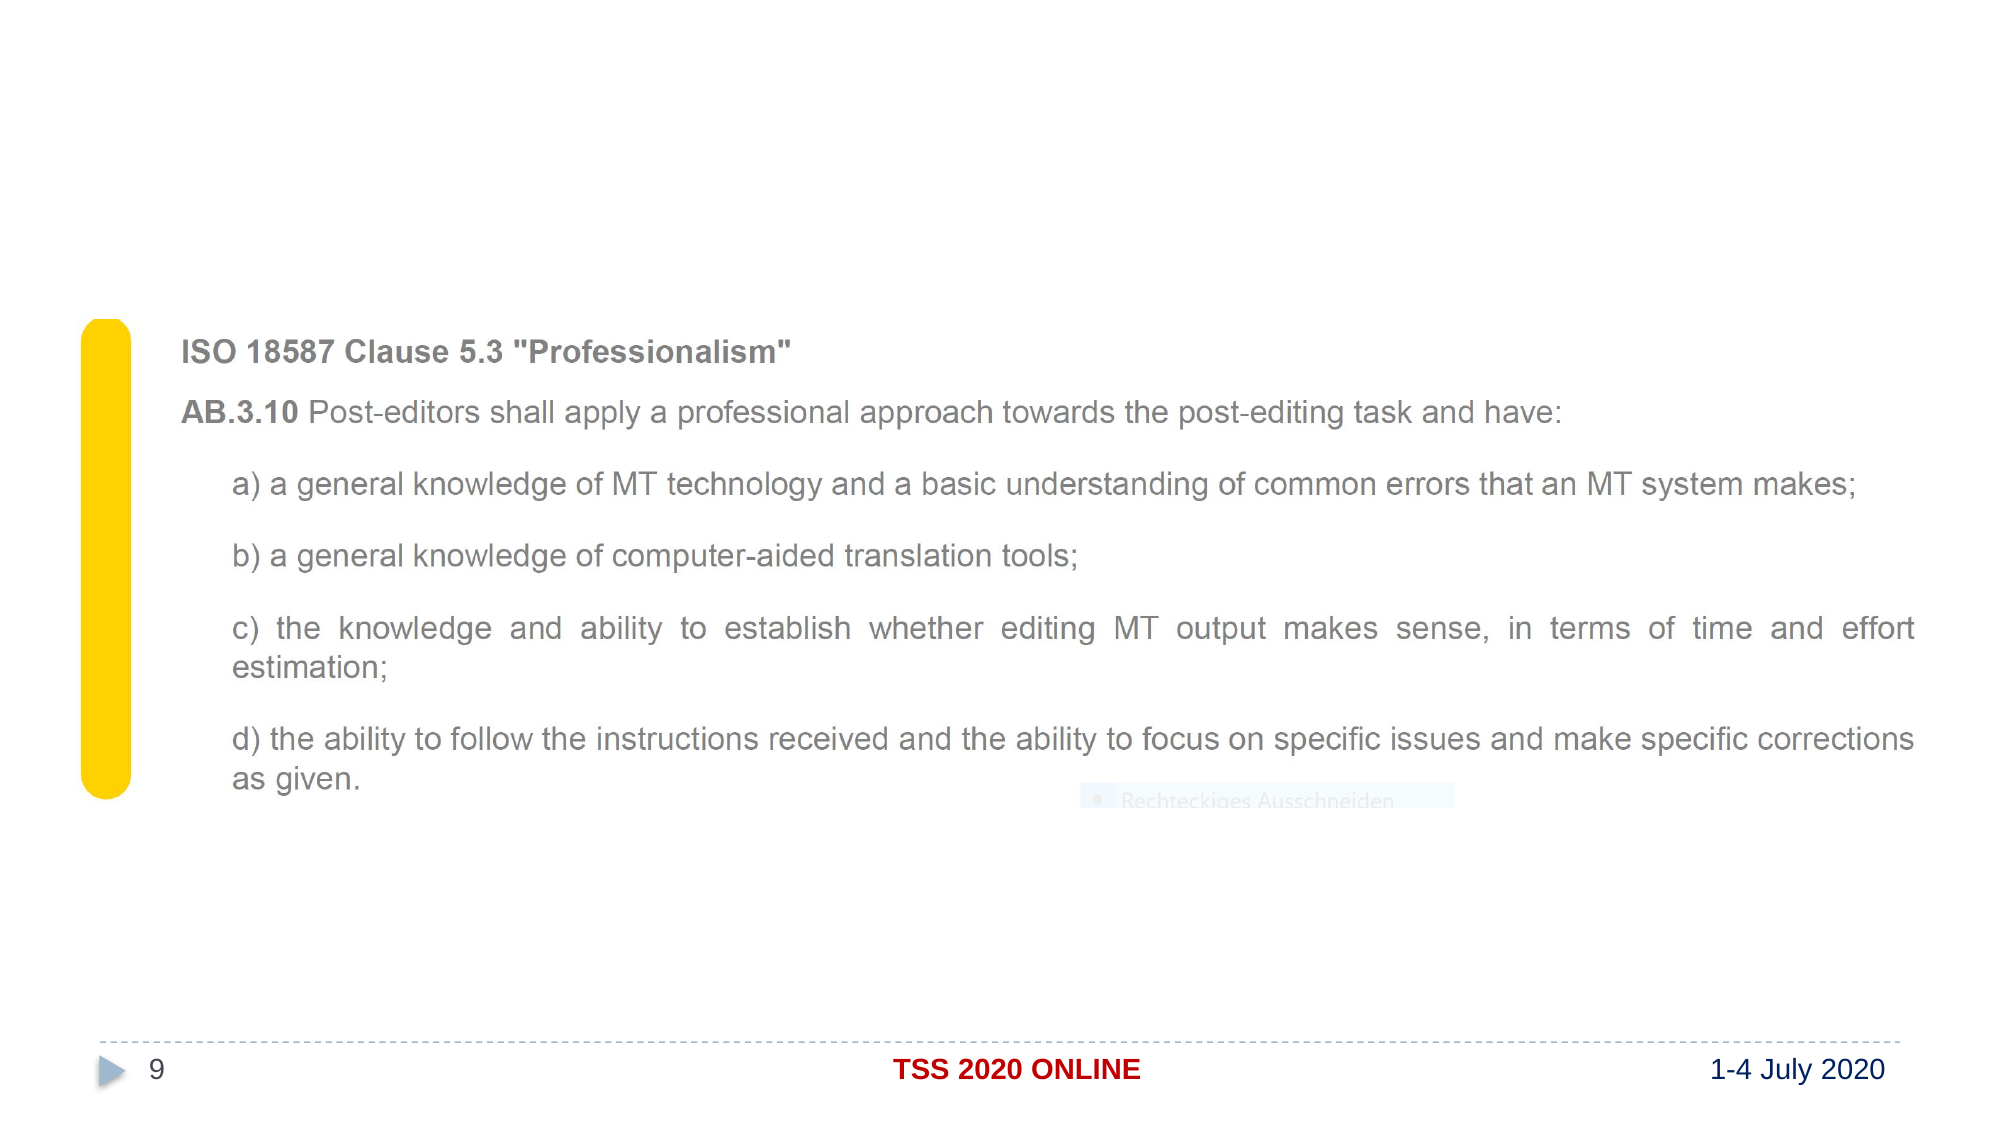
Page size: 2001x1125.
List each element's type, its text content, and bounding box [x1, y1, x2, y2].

picture [46, 318, 1962, 809]
footer TSS 2020 ONLINE [634, 1042, 1401, 1103]
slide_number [1401, 1042, 1901, 1103]
slide_number 9 [134, 1042, 568, 1103]
